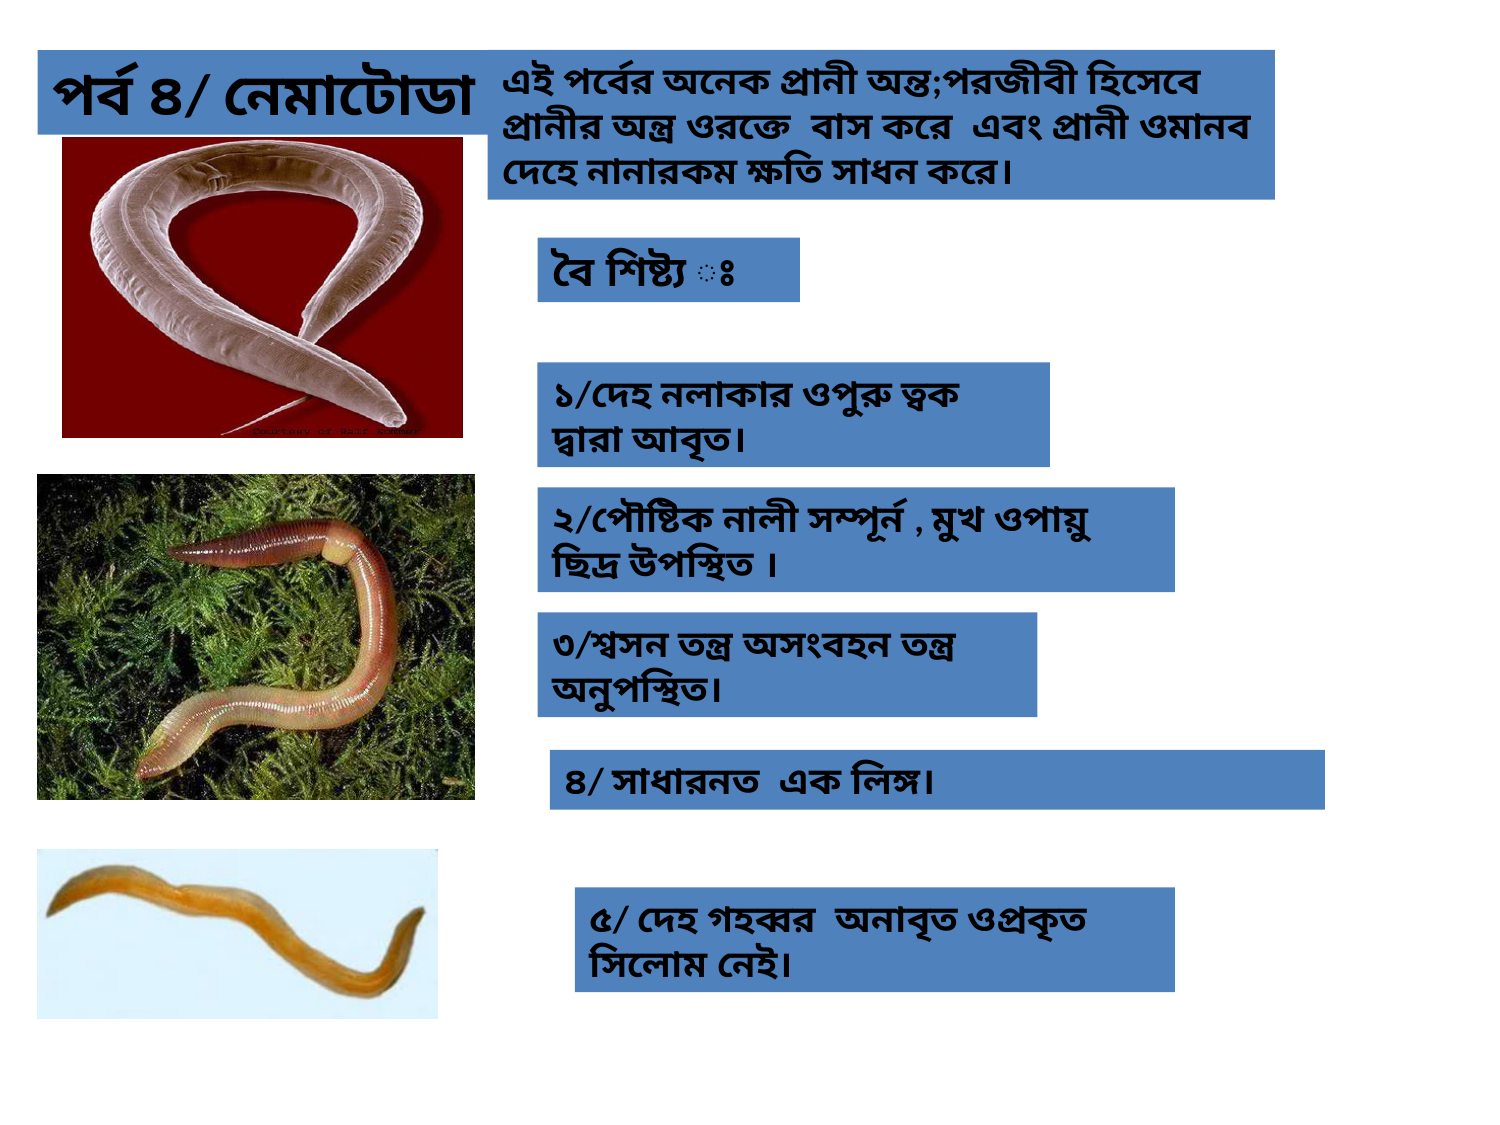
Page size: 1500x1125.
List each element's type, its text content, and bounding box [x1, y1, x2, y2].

text_box বৈ শিষ্ট্য ঃ [537, 237, 800, 303]
text_box ৫/ দেহ গহব্বর অনাবৃত ওপ্রকৃত সিলোম নেই। [574, 887, 1175, 993]
text_box ৩/শ্বসন তন্ত্র অসংবহন তন্ত্র অনুপস্থিত। [537, 612, 1038, 718]
text_box এই পর্বের অনেক প্রানী অন্ত;পরজীবী হিসেবে প্রানীর অন্ত্র ওরক্তে বাস করে এবং প্রানী ওমানব দেহে নানারকম ক্ষতি সাধন করে। [487, 49, 1275, 200]
text_box ২/পৌষ্টিক নালী সম্পূর্ন , মুখ ওপায়ু ছিদ্র উপস্থিত । [537, 487, 1175, 593]
text_box ১/দেহ নলাকার ওপুরু ত্বক দ্বারা আবৃত। [537, 362, 1050, 468]
text_box পর্ব ৪/ নেমাটোডা [37, 50, 487, 135]
picture [62, 137, 463, 438]
picture [37, 474, 476, 801]
text_box ৪/ সাধারনত এক লিঙ্গ। [549, 749, 1325, 810]
picture [37, 849, 438, 1019]
